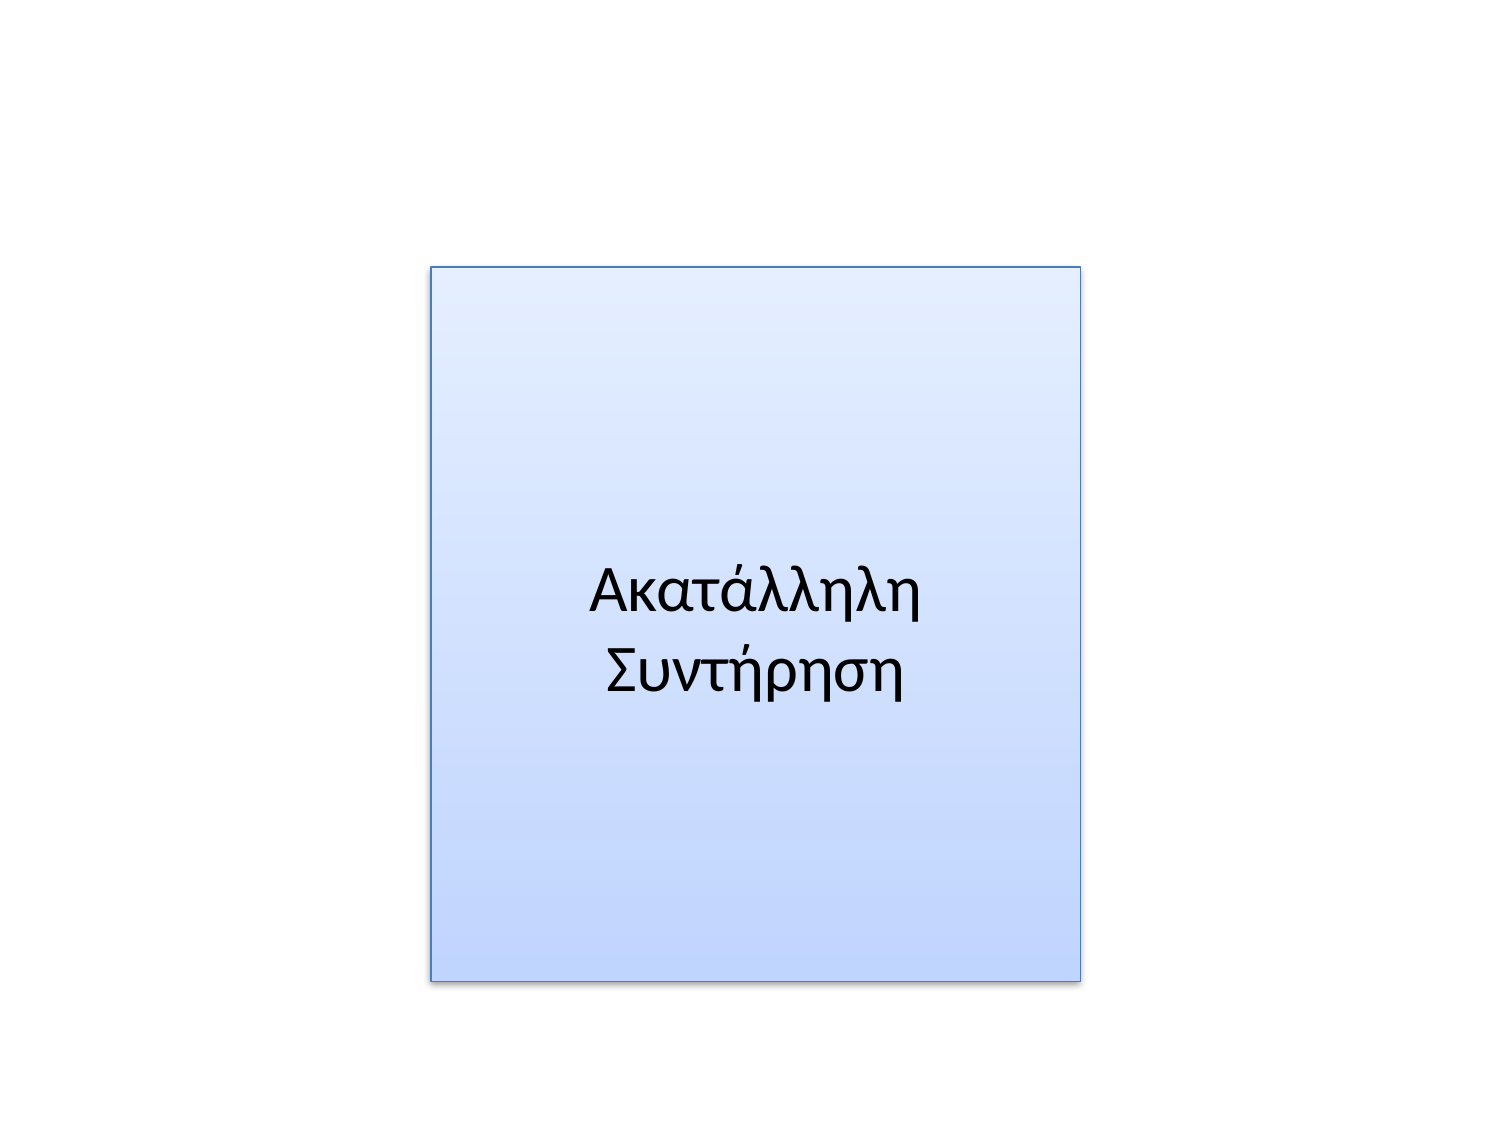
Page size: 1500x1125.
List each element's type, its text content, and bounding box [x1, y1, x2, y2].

text_box Ακατάλληλη Συντήρηση [430, 266, 1081, 982]
